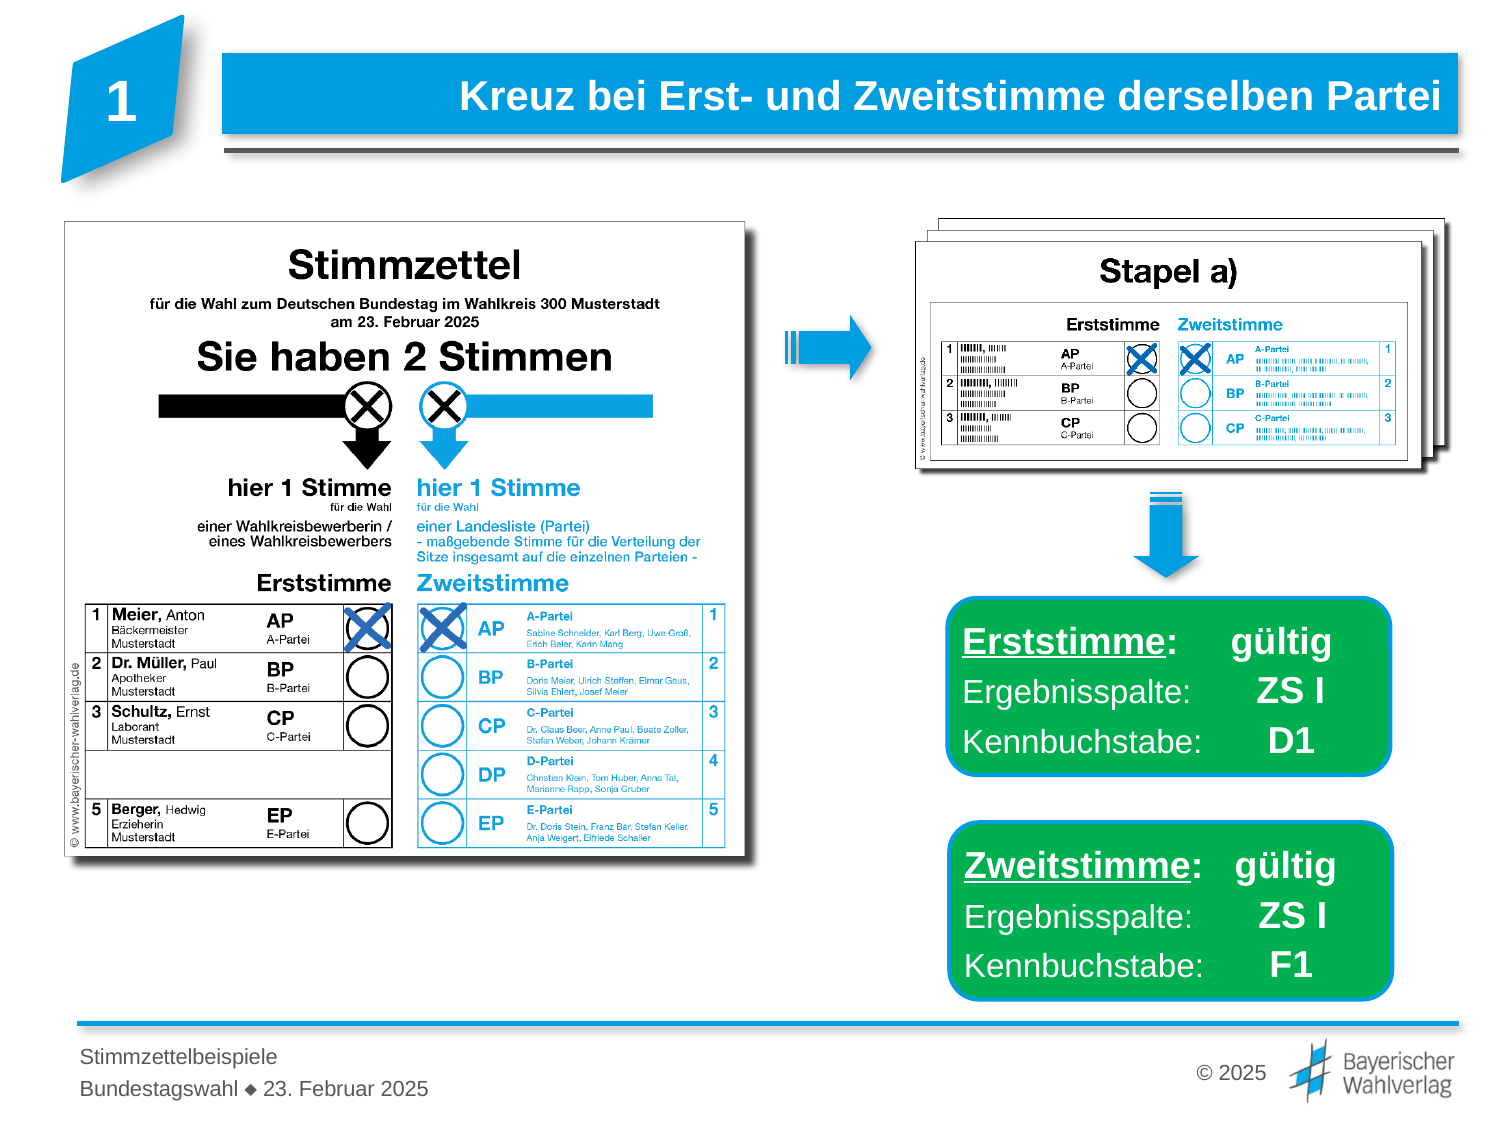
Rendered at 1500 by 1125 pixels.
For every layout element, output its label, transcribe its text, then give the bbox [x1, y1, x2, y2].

text_box Zweitstimme: gültig Ergebnisspalte: ZS I Kennbuchstabe: F1 [949, 822, 1393, 1000]
title Kreuz bei Erst- und Zweitstimme derselben Partei [222, 53, 1458, 134]
text_box 1 [45, 55, 199, 141]
text_box Erststimme: gültig Ergebnisspalte: ZS I Kennbuchstabe: D1 [947, 597, 1391, 776]
text_box [798, 314, 872, 381]
picture [63, 221, 762, 873]
picture [1285, 1034, 1459, 1106]
text_box [790, 331, 797, 364]
picture [915, 218, 1453, 477]
text_box [785, 331, 789, 364]
text_box [1133, 505, 1199, 578]
text_box [1149, 491, 1183, 495]
text_box [1149, 496, 1183, 503]
